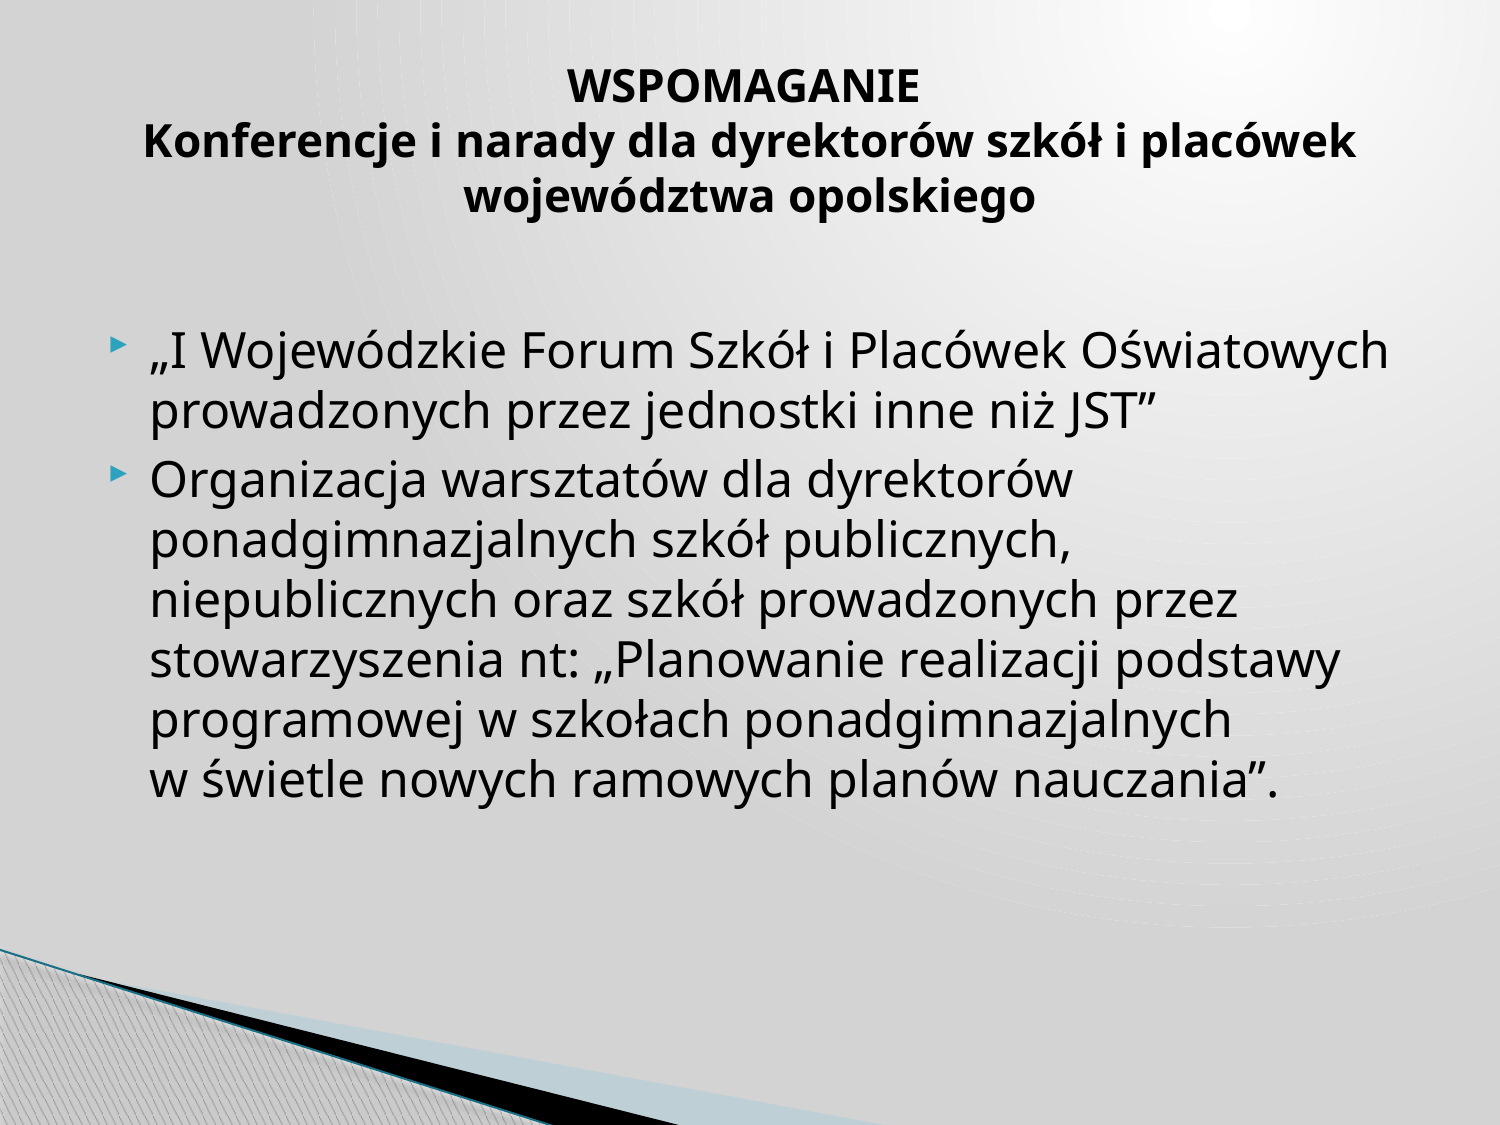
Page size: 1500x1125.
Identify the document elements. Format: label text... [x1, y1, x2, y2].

list „I Wojewódzkie Forum Szkół i Placówek Oświatowych prowadzonych przez jednostki inne niż JST” Organizacja warsztatów dla dyrektorów ponadgimnazjalnych szkół publicznych, niepublicznych oraz szkół prowadzonych przez stowarzyszenia nt: „Planowanie realizacji podstawy programowej w szkołach ponadgimnazjalnych w świetle nowych ramowych planów nauczania”. [75, 243, 1425, 986]
title WSPOMAGANIE Konferencje i narady dla dyrektorów szkół i placówek województwa opolskiego [75, 45, 1425, 233]
